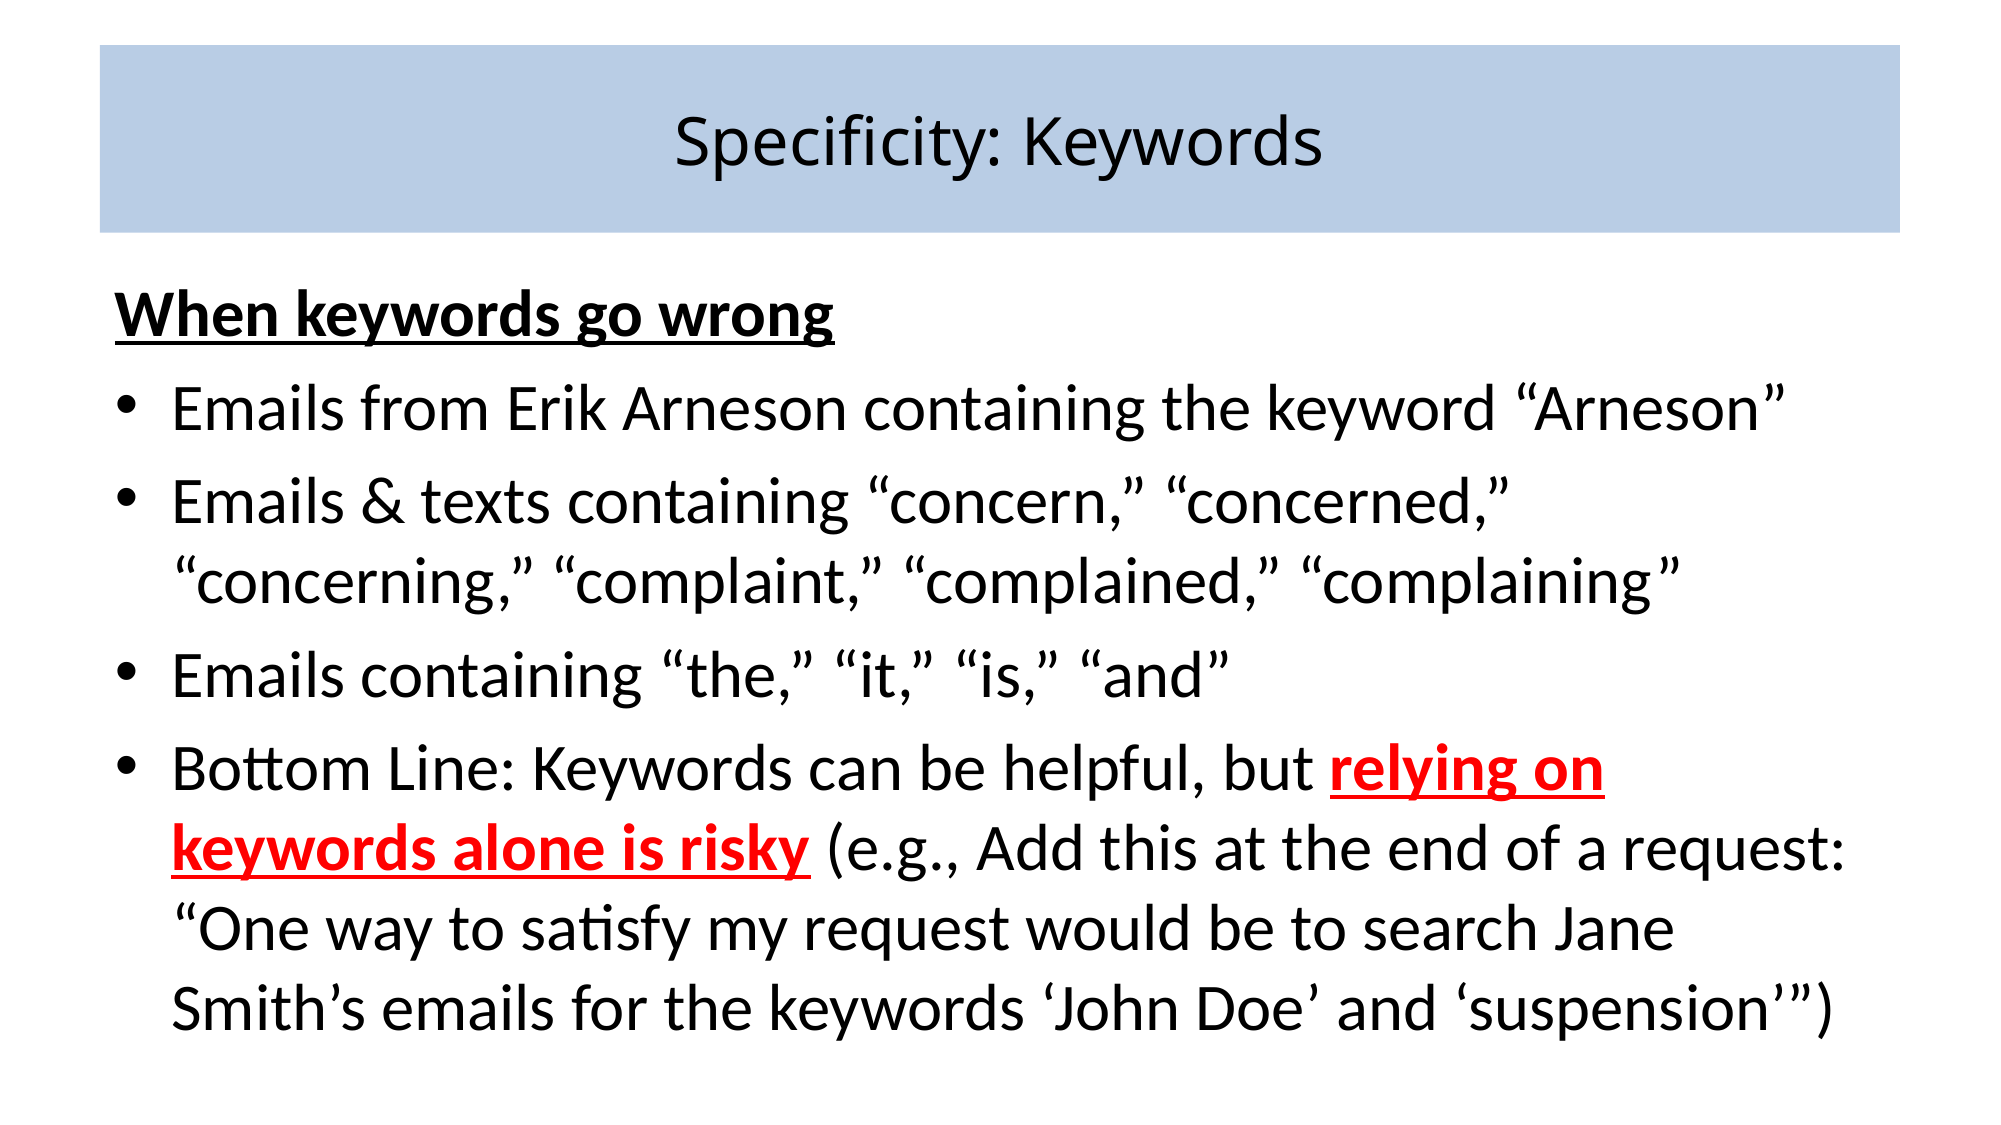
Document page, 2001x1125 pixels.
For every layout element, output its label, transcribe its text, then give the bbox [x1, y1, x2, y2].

list When keywords go wrong Emails from Erik Arneson containing the keyword “Arneson” Emails & texts containing “concern,” “concerned,” “concerning,” “complaint,” “complained,” “complaining” Emails containing “the,” “it,” “is,” “and” Bottom Line: Keywords can be helpful, but relying on keywords alone is risky (e.g., Add this at the end of a request: “One way to satisfy my request would be to search Jane Smith’s emails for the keywords ‘John Doe’ and ‘suspension’”) [99, 262, 1900, 1063]
title Specificity: Keywords [99, 45, 1900, 233]
